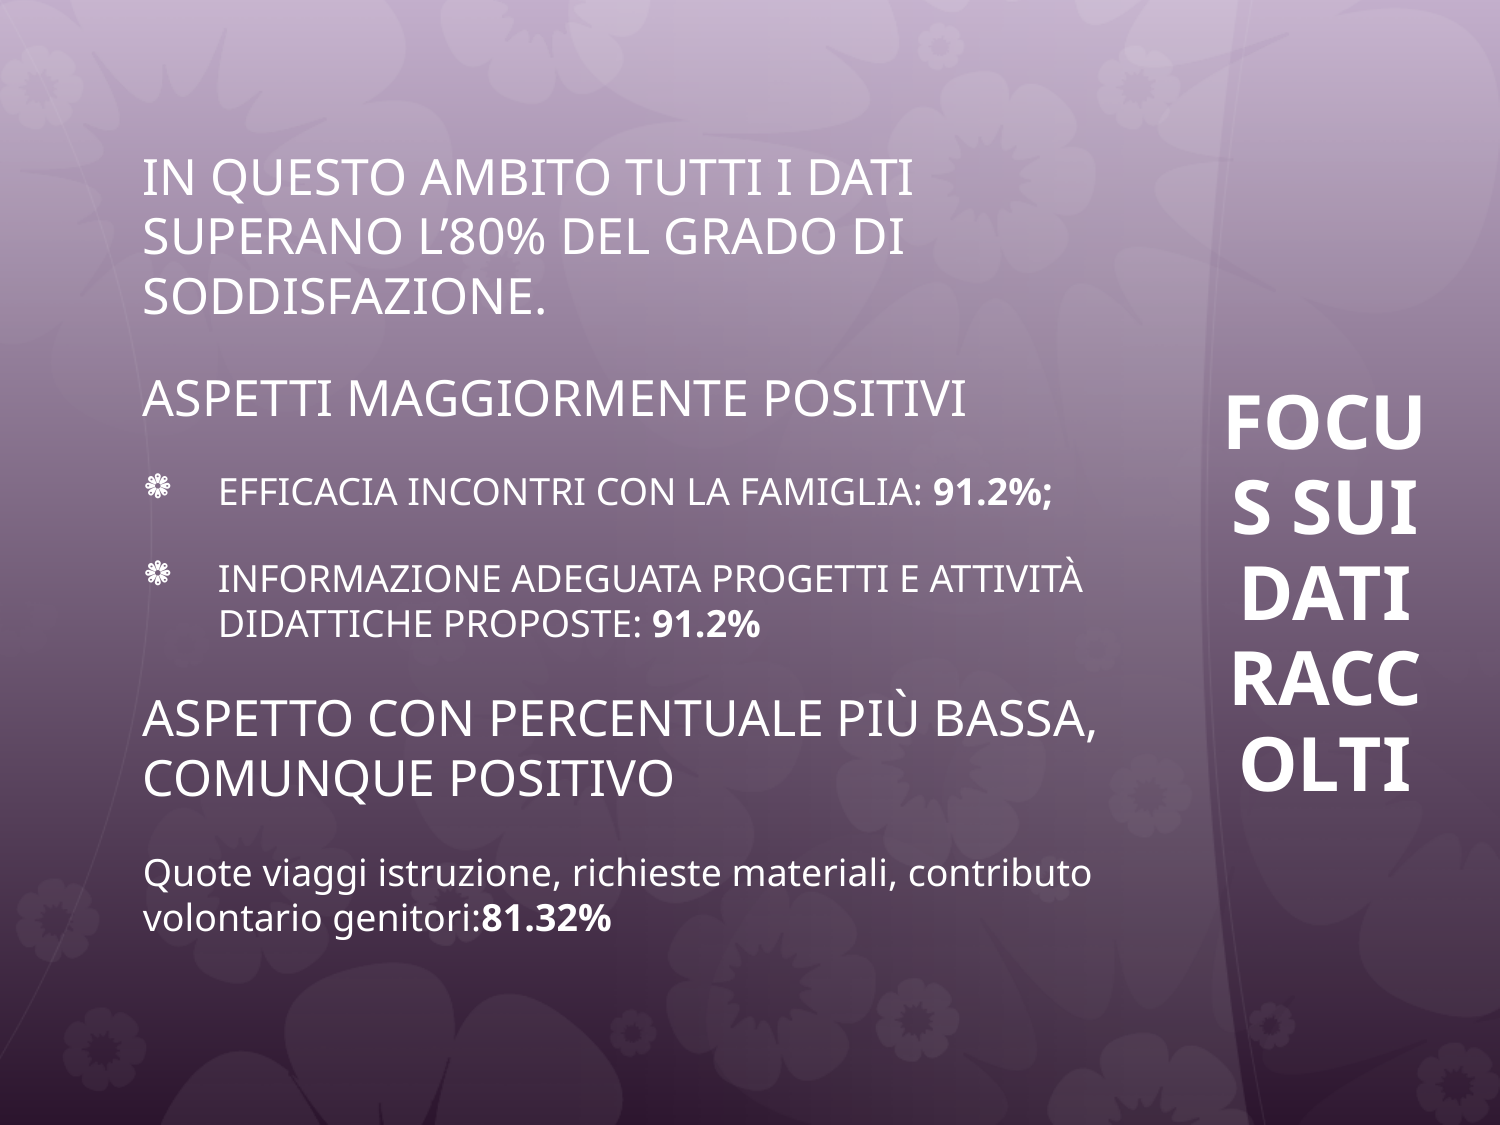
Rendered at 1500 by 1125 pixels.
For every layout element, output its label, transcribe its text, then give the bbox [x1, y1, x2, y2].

picture [0, 0, 1500, 1125]
title FOCUS SUI DATI RACCOLTI [1187, 137, 1463, 967]
list In questo ambito tutti i dati superano l’80% del grado di soddisfazione. ASPETTI MAGGIORMENTE POSITIVI Efficacia incontri con la famiglia: 91.2%; Informazione adeguata progetti e attività didattiche proposte: 91.2% ASPETTO CON PERCENTUALE PIù BASSA, COMUNQUE POSITIVO Quote viaggi istruzione, richieste materiali, contributo volontario genitori:81.32% [127, 137, 1116, 967]
